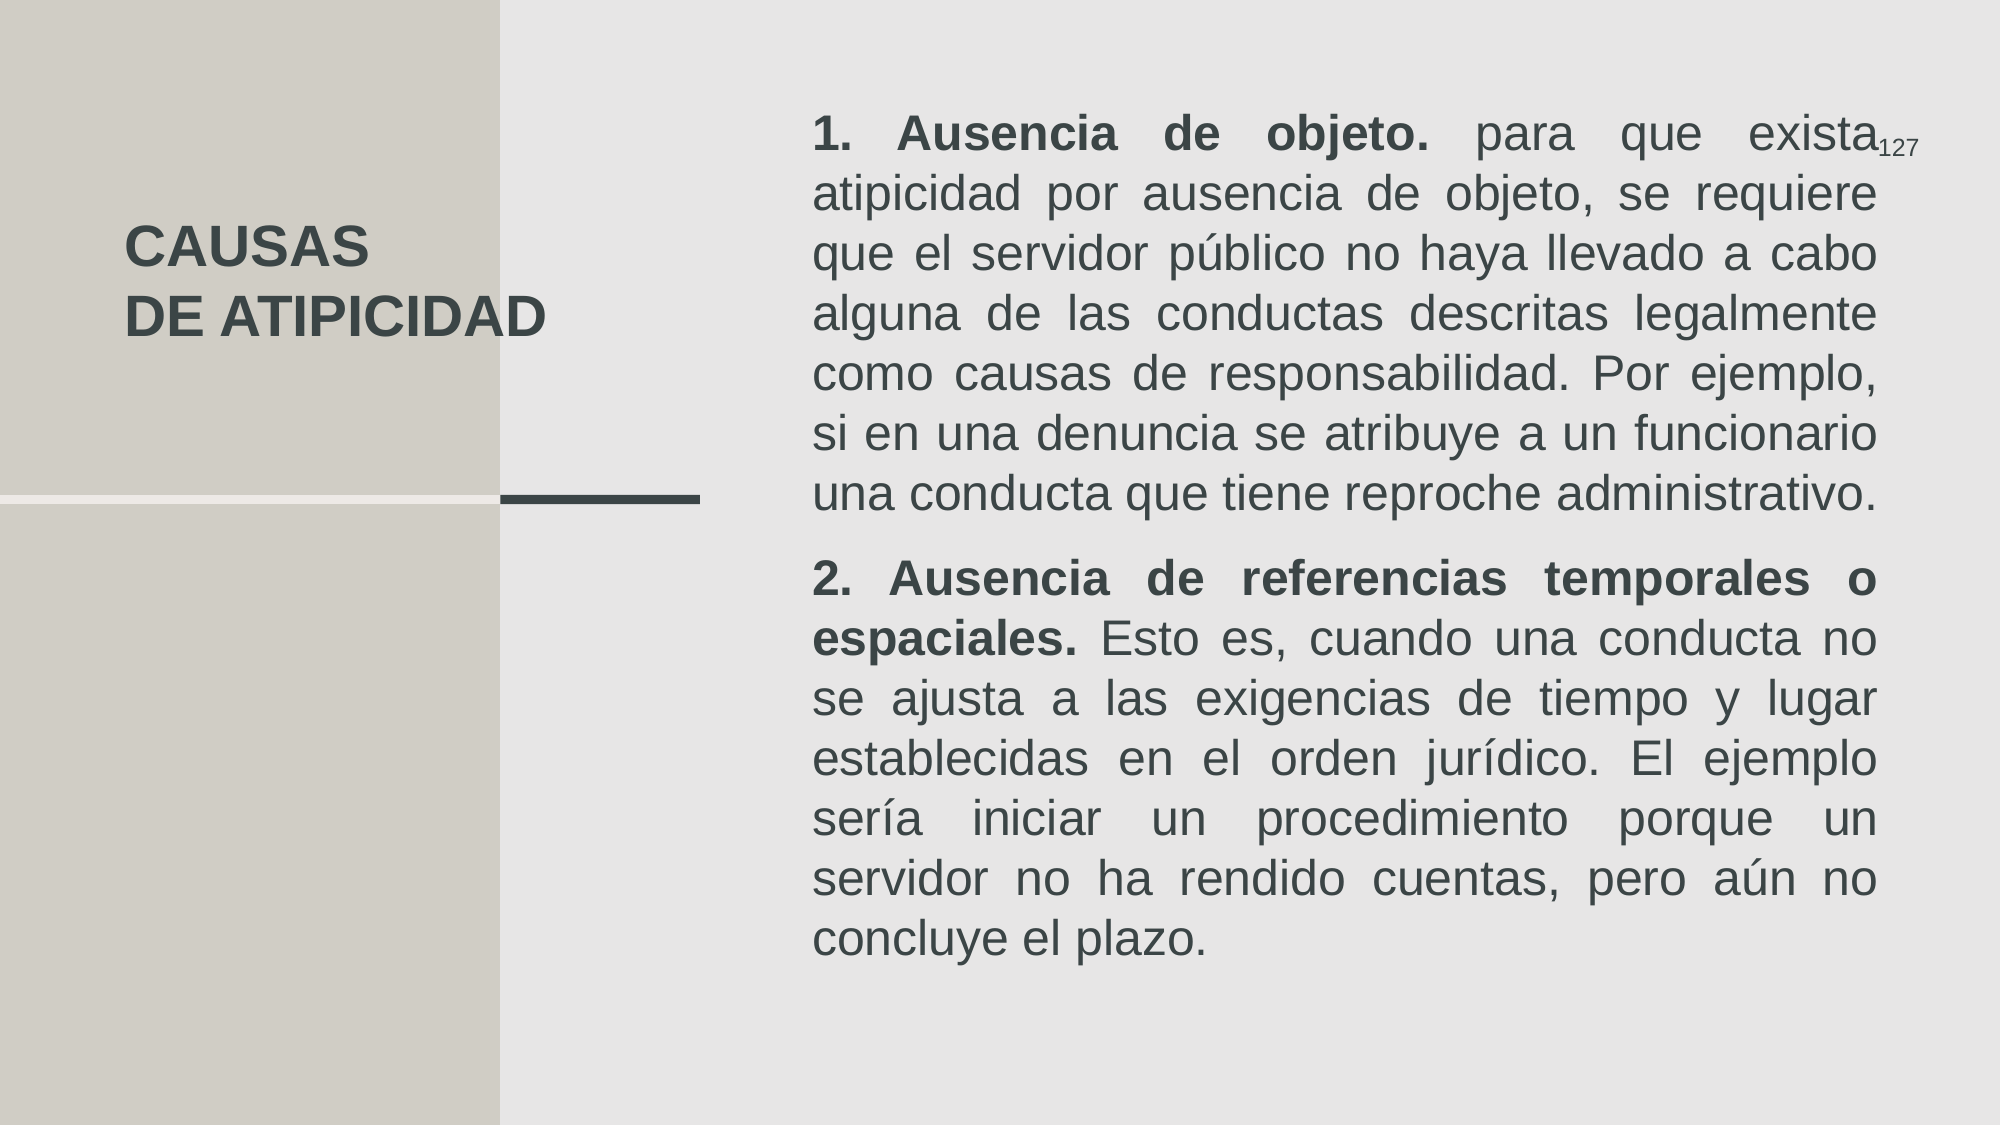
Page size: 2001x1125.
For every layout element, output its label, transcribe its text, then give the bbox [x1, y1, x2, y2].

slide_number 127 [1895, 124, 1935, 170]
list 1. Ausencia de objeto. para que exista atipicidad por ausencia de objeto, se requiere que el servidor público no haya llevado a cabo alguna de las conductas descritas legalmente como causas de responsabilidad. Por ejemplo, si en una denuncia se atribuye a un funcionario una conducta que tiene reproche administrativo. 2. Ausencia de referencias temporales o espaciales. Esto es, cuando una conducta no se ajusta a las exigencias de tiempo y lugar establecidas en el orden jurídico. El ejemplo sería iniciar un procedimiento porque un servidor no ha rendido cuentas, pero aún no concluye el plazo. [797, 92, 1895, 1053]
title Causas de atipicidad [109, 200, 797, 477]
